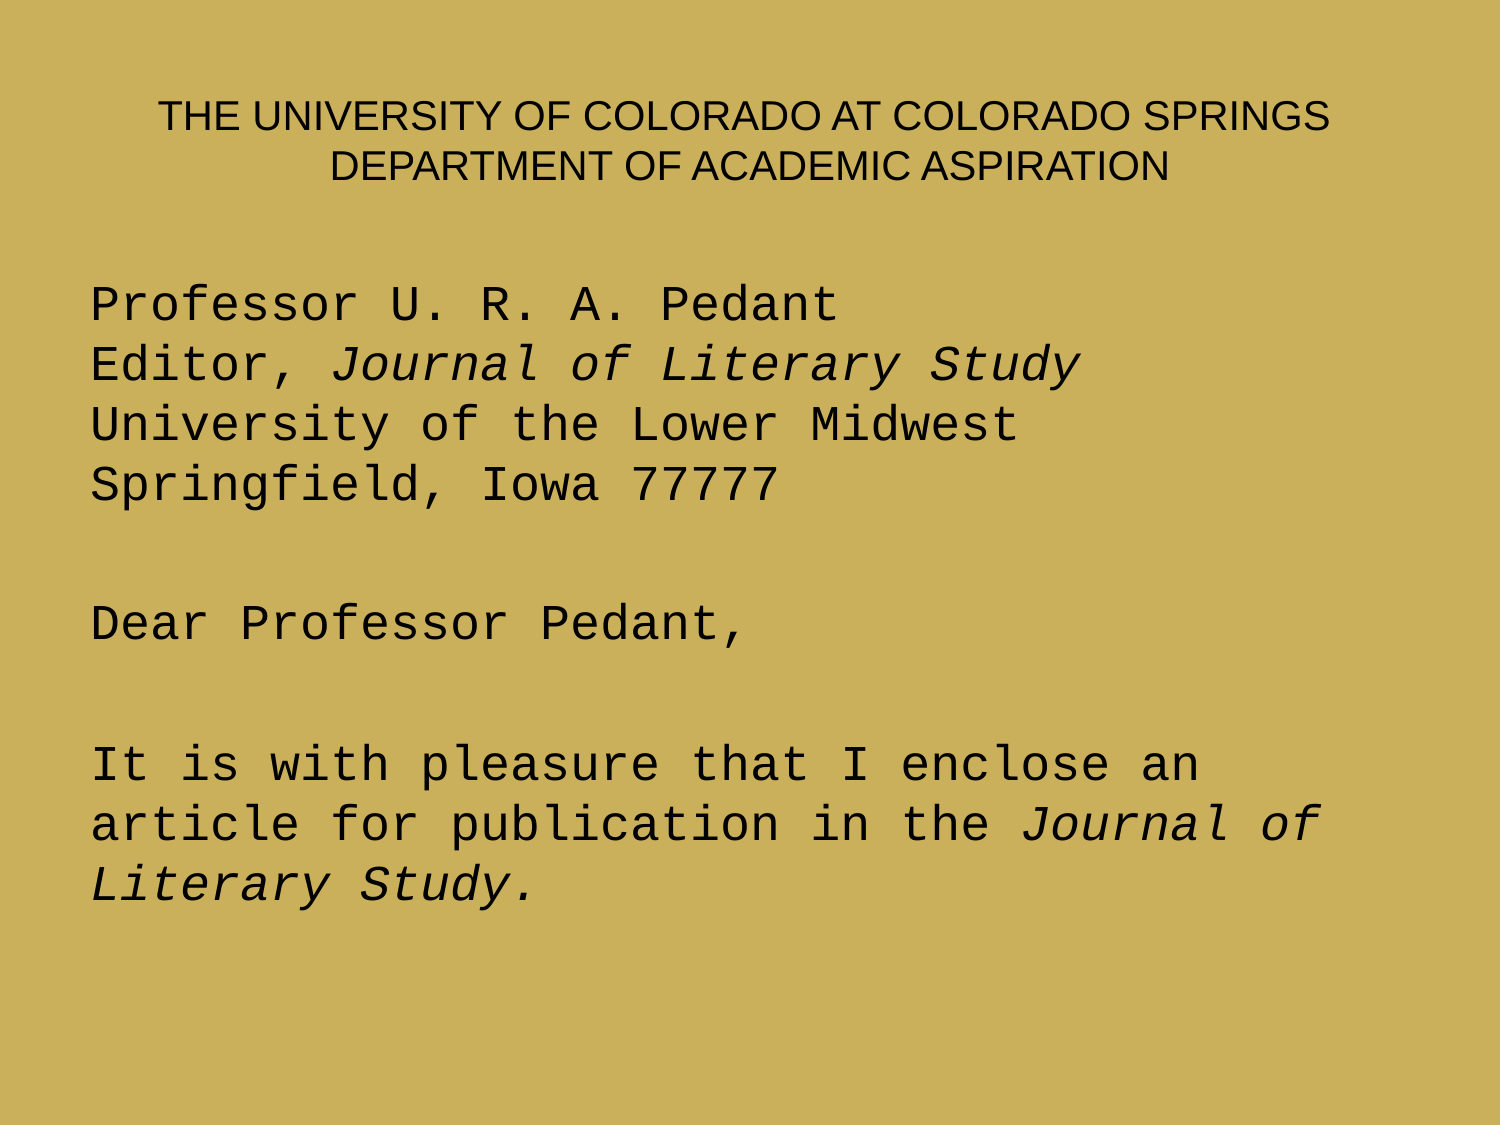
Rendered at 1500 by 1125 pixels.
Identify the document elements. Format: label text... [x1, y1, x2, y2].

title THE UNIVERSITY OF COLORADO AT COLORADO SPRINGS DEPARTMENT OF ACADEMIC ASPIRATION [74, 44, 1426, 233]
list Professor U. R. A. Pedant Editor, Journal of Literary Study University of the Lower Midwest Springfield, Iowa 77777 Dear Professor Pedant, It is with pleasure that I enclose an article for publication in the Journal of Literary Study. [74, 262, 1426, 1006]
